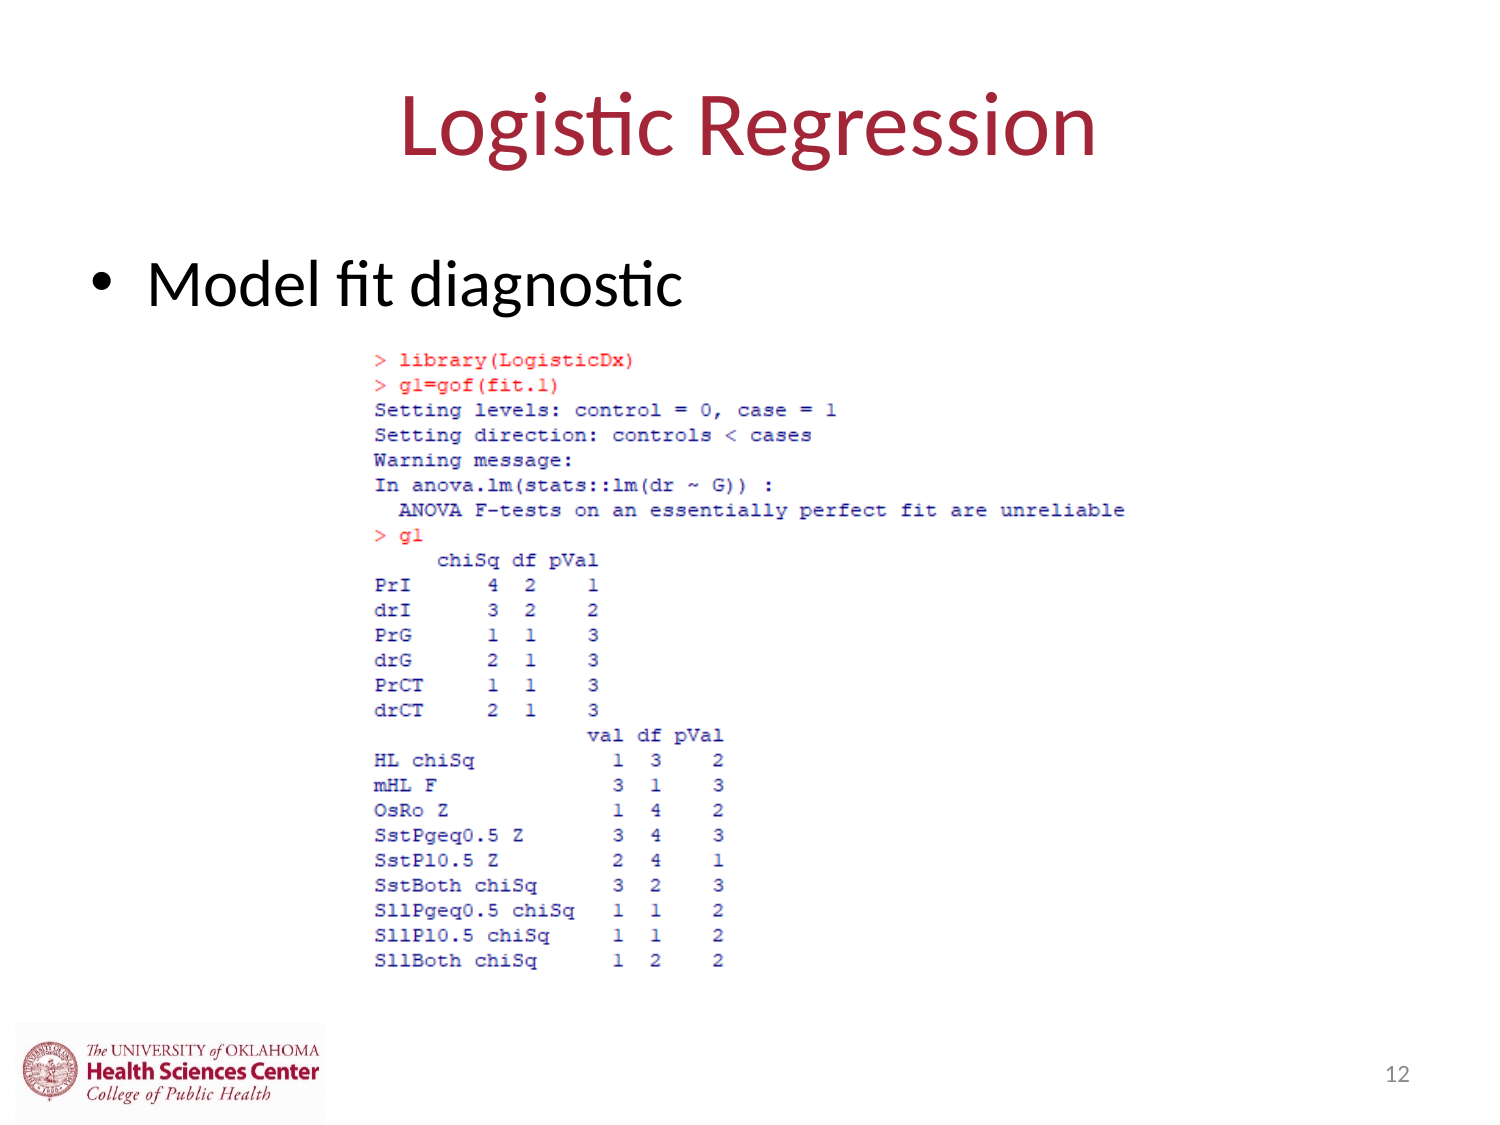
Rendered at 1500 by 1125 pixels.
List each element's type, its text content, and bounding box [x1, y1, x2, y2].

title Logistic Regression [75, 24, 1425, 213]
slide_number 12 [1074, 1042, 1425, 1103]
picture [15, 1022, 325, 1125]
picture [368, 345, 1132, 978]
list Model fit diagnostic [75, 232, 1425, 975]
